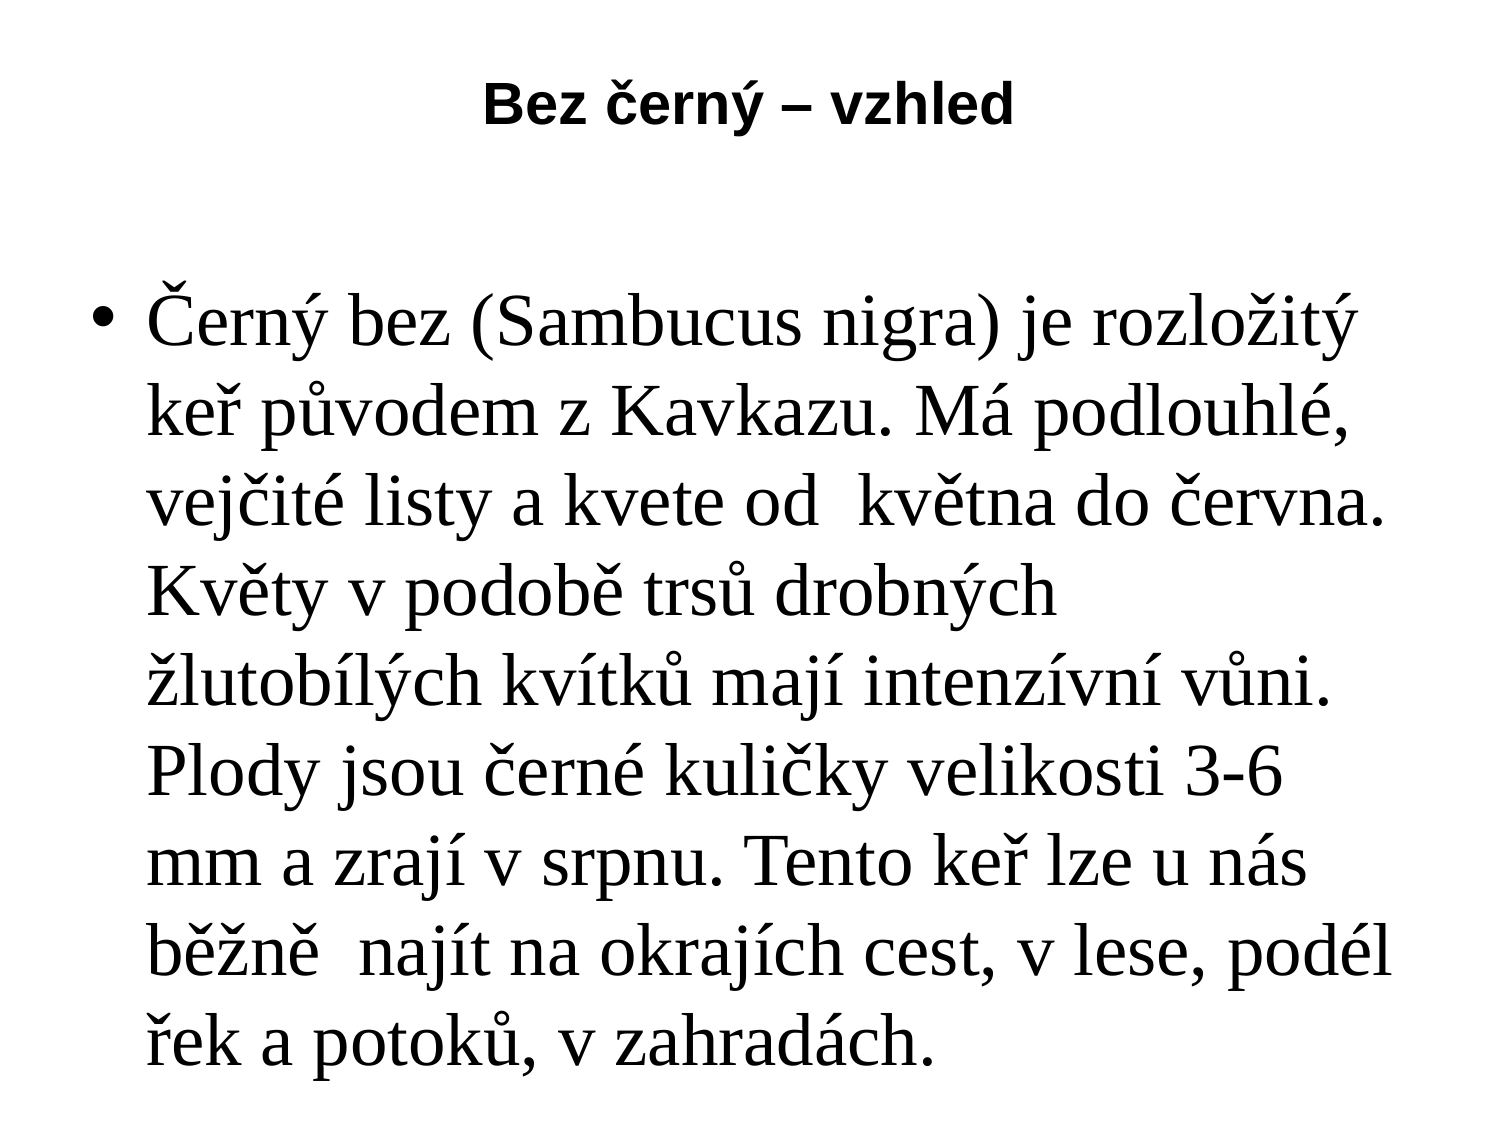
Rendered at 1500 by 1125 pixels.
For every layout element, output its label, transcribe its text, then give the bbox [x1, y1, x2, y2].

list Černý bez (Sambucus nigra) je rozložitý keř původem z Kavkazu. Má podlouhlé, vejčité listy a kvete od května do června. Květy v podobě trsů drobných žlutobílých kvítků mají intenzívní vůni. Plody jsou černé kuličky velikosti 3-6 mm a zrají v srpnu. Tento keř lze u nás běžně najít na okrajích cest, v lese, podél řek a potoků, v zahradách. [75, 262, 1425, 1005]
title Bez černý – vzhled [75, 45, 1425, 233]
